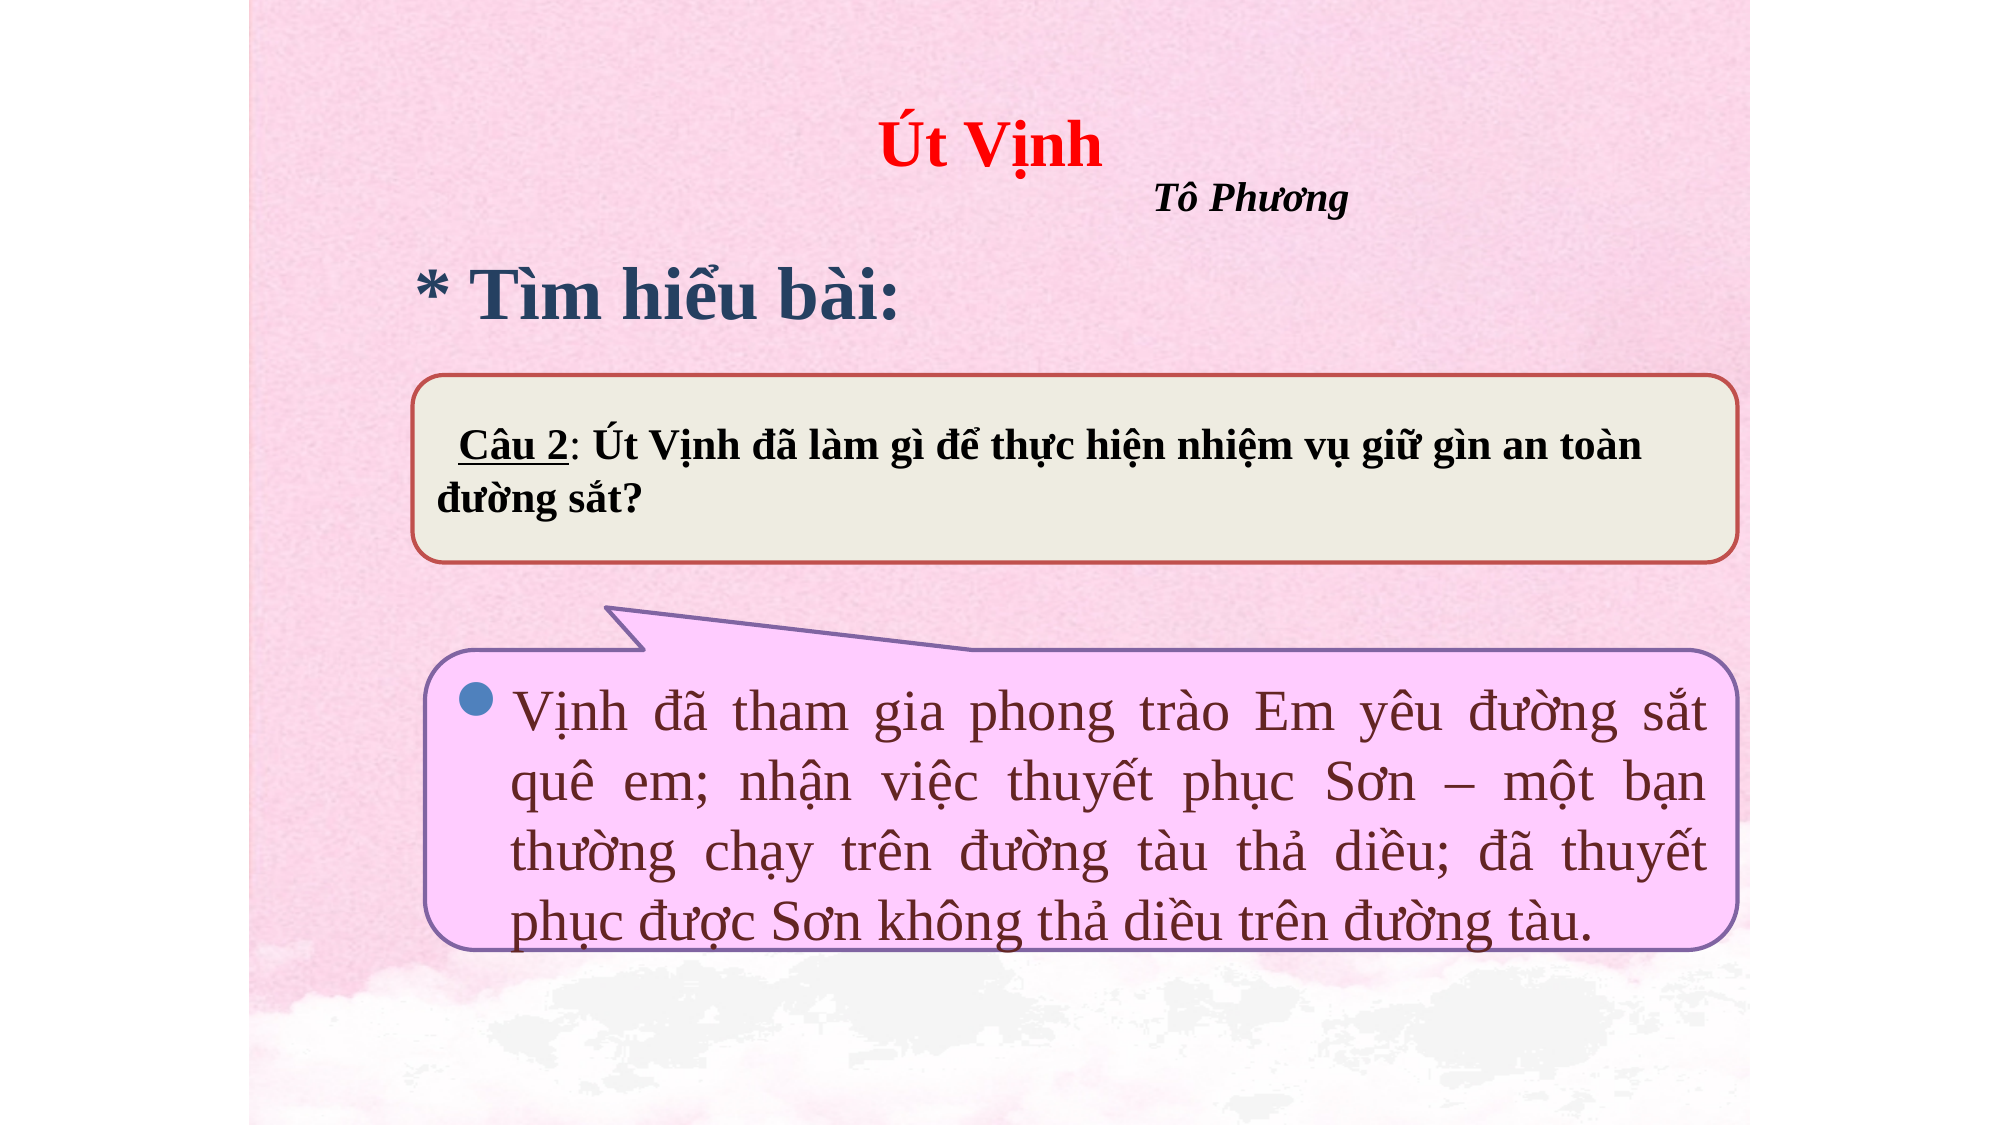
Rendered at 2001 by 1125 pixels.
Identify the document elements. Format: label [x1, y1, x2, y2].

picture [249, 0, 1751, 1125]
